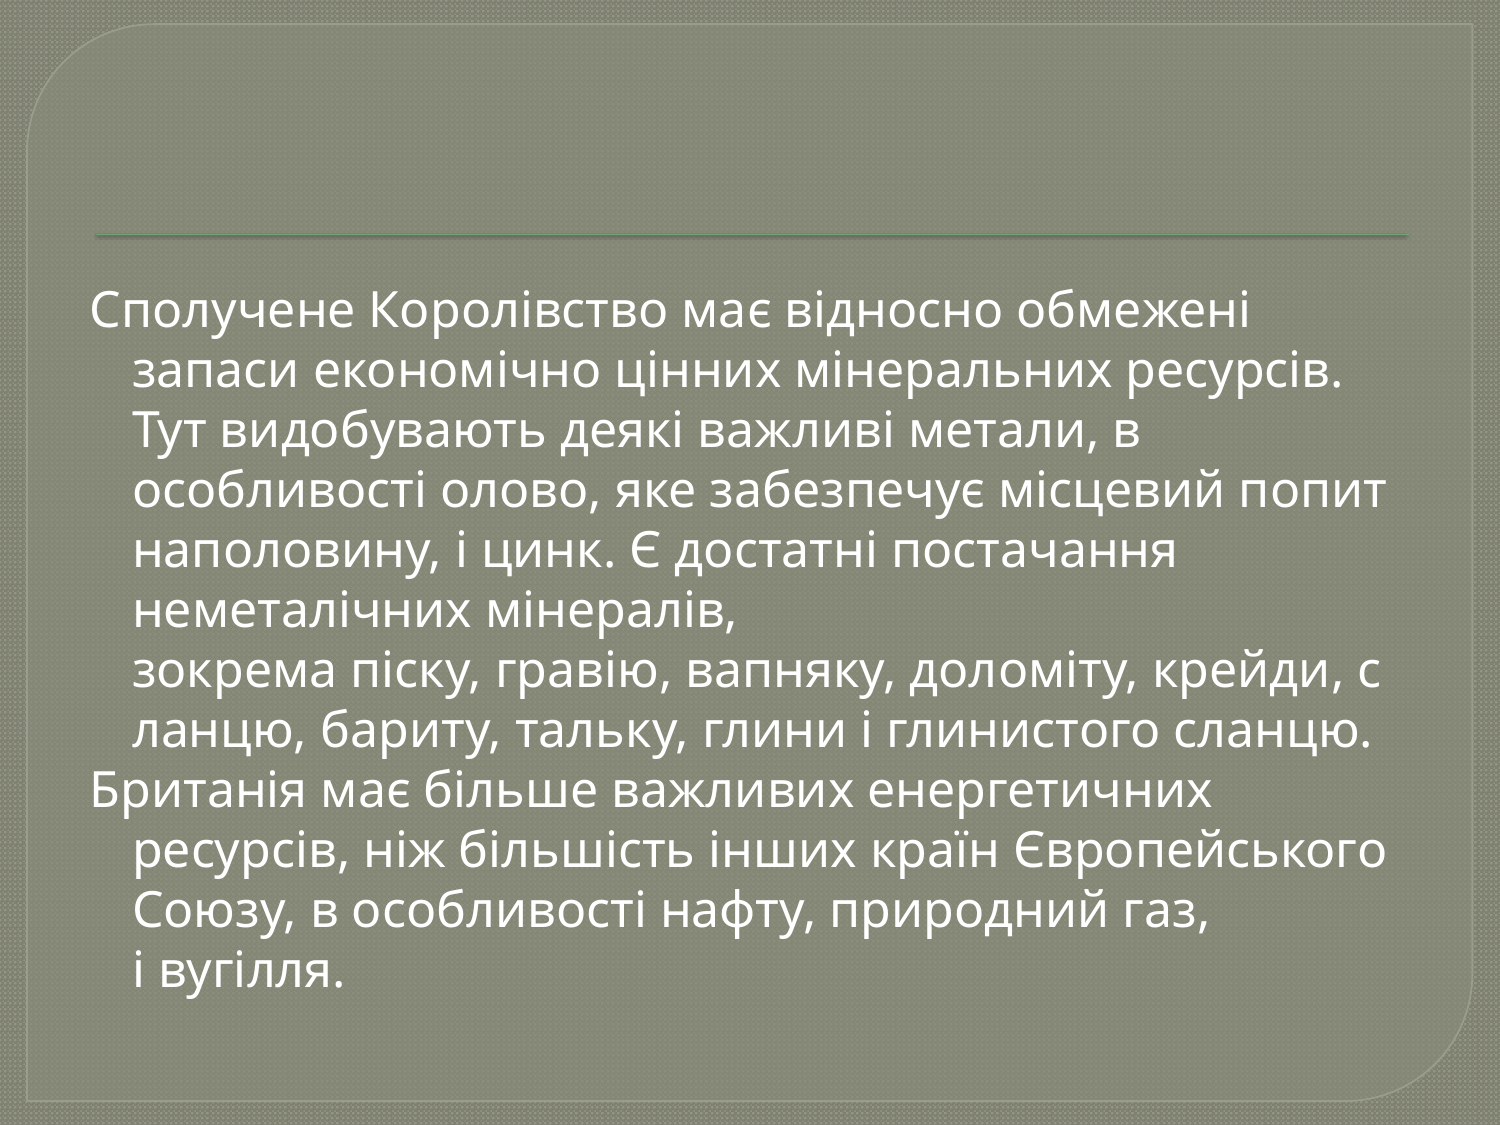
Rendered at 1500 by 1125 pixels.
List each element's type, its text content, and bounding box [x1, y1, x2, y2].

list Сполучене Королівство має відносно обмежені запаси економічно цінних мінеральних ресурсів. Тут видобувають деякі важливі метали, в особливості олово, яке забезпечує місцевий попит наполовину, і цинк. Є достатні постачання неметалічних мінералів, зокрема піску, гравію, вапняку, доломіту, крейди, сланцю, бариту, тальку, глини і глинистого сланцю. Британія має більше важливих енергетичних ресурсів, ніж більшість інших країн Європейського Союзу, в особливості нафту, природний газ, і вугілля. [75, 270, 1425, 1013]
